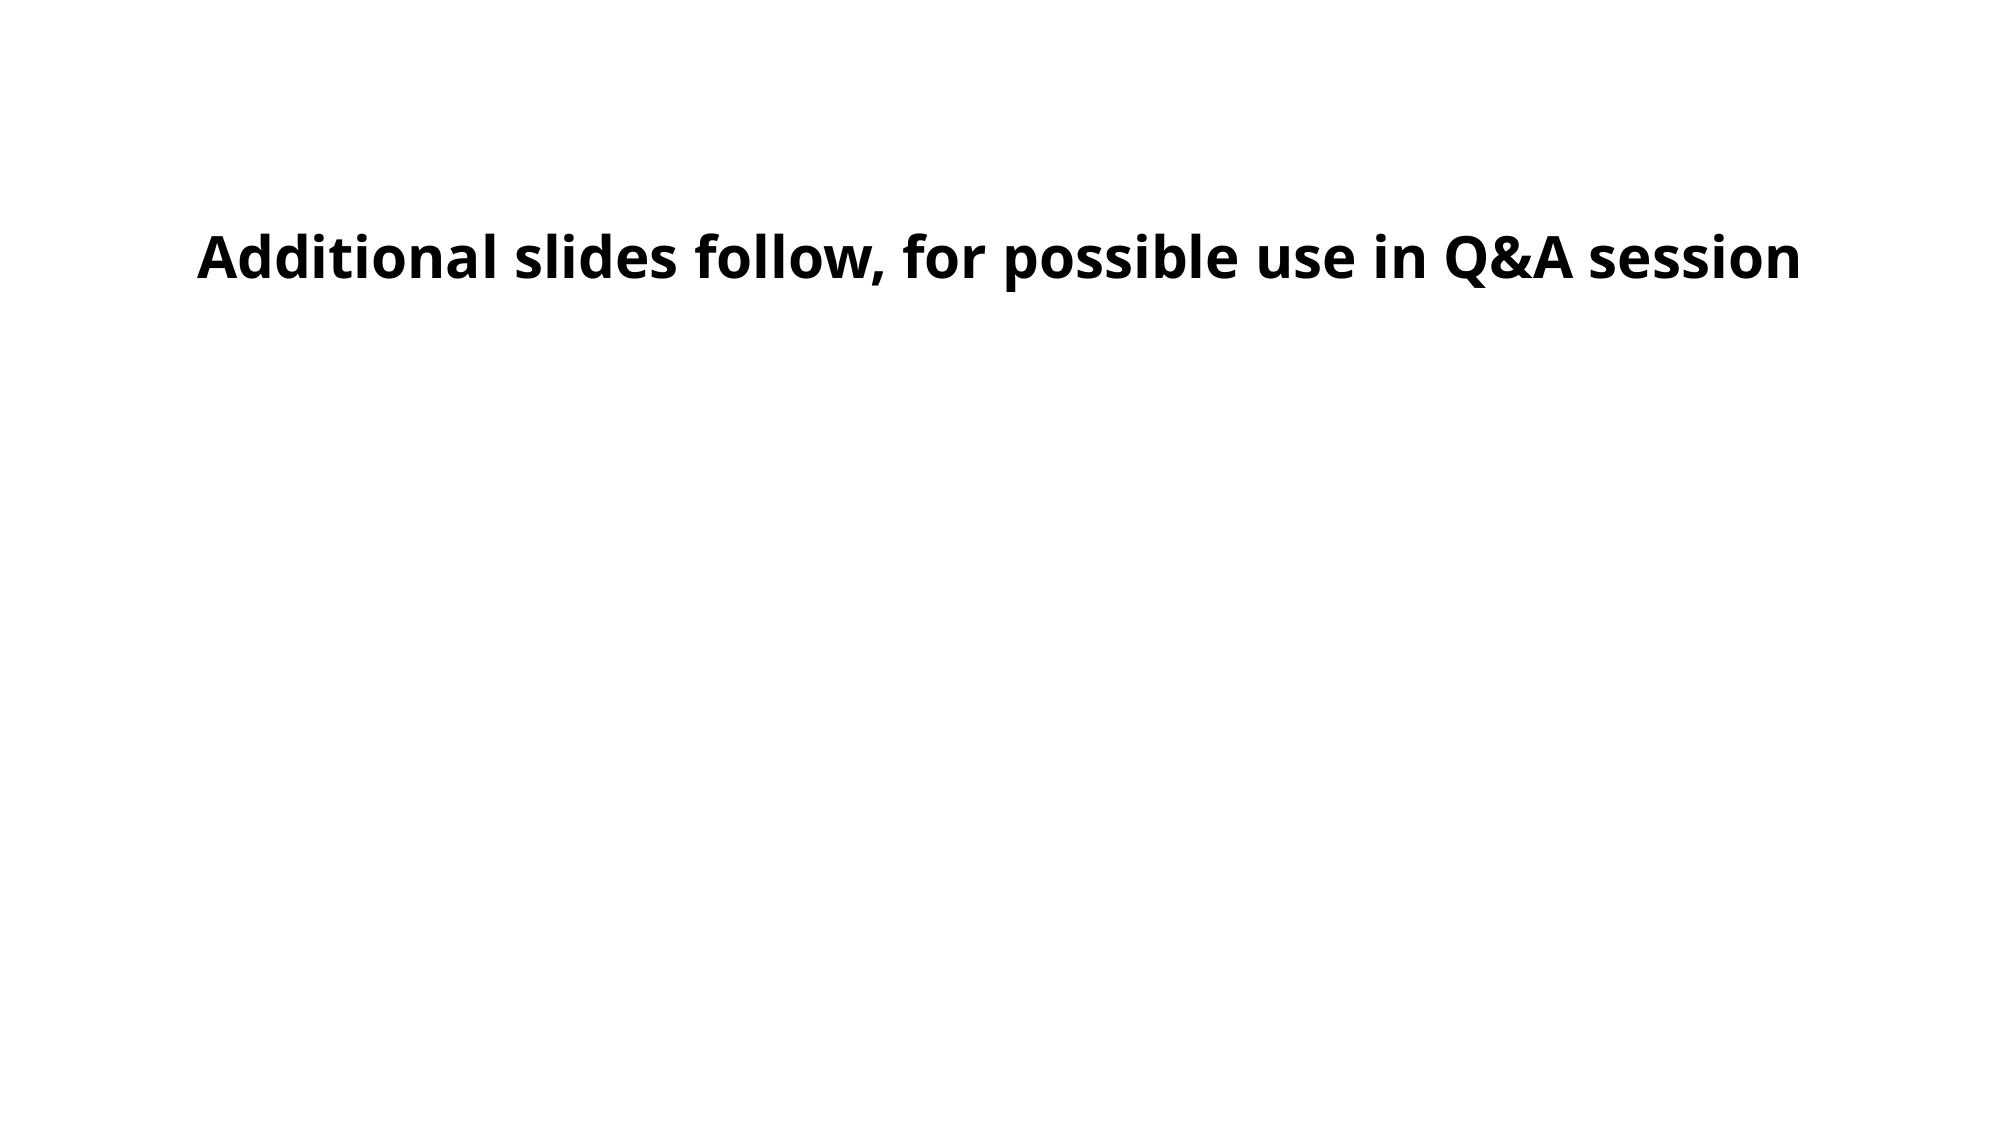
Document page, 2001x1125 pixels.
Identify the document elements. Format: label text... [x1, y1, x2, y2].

title Additional slides follow, for possible use in Q&A session [137, 59, 1863, 460]
